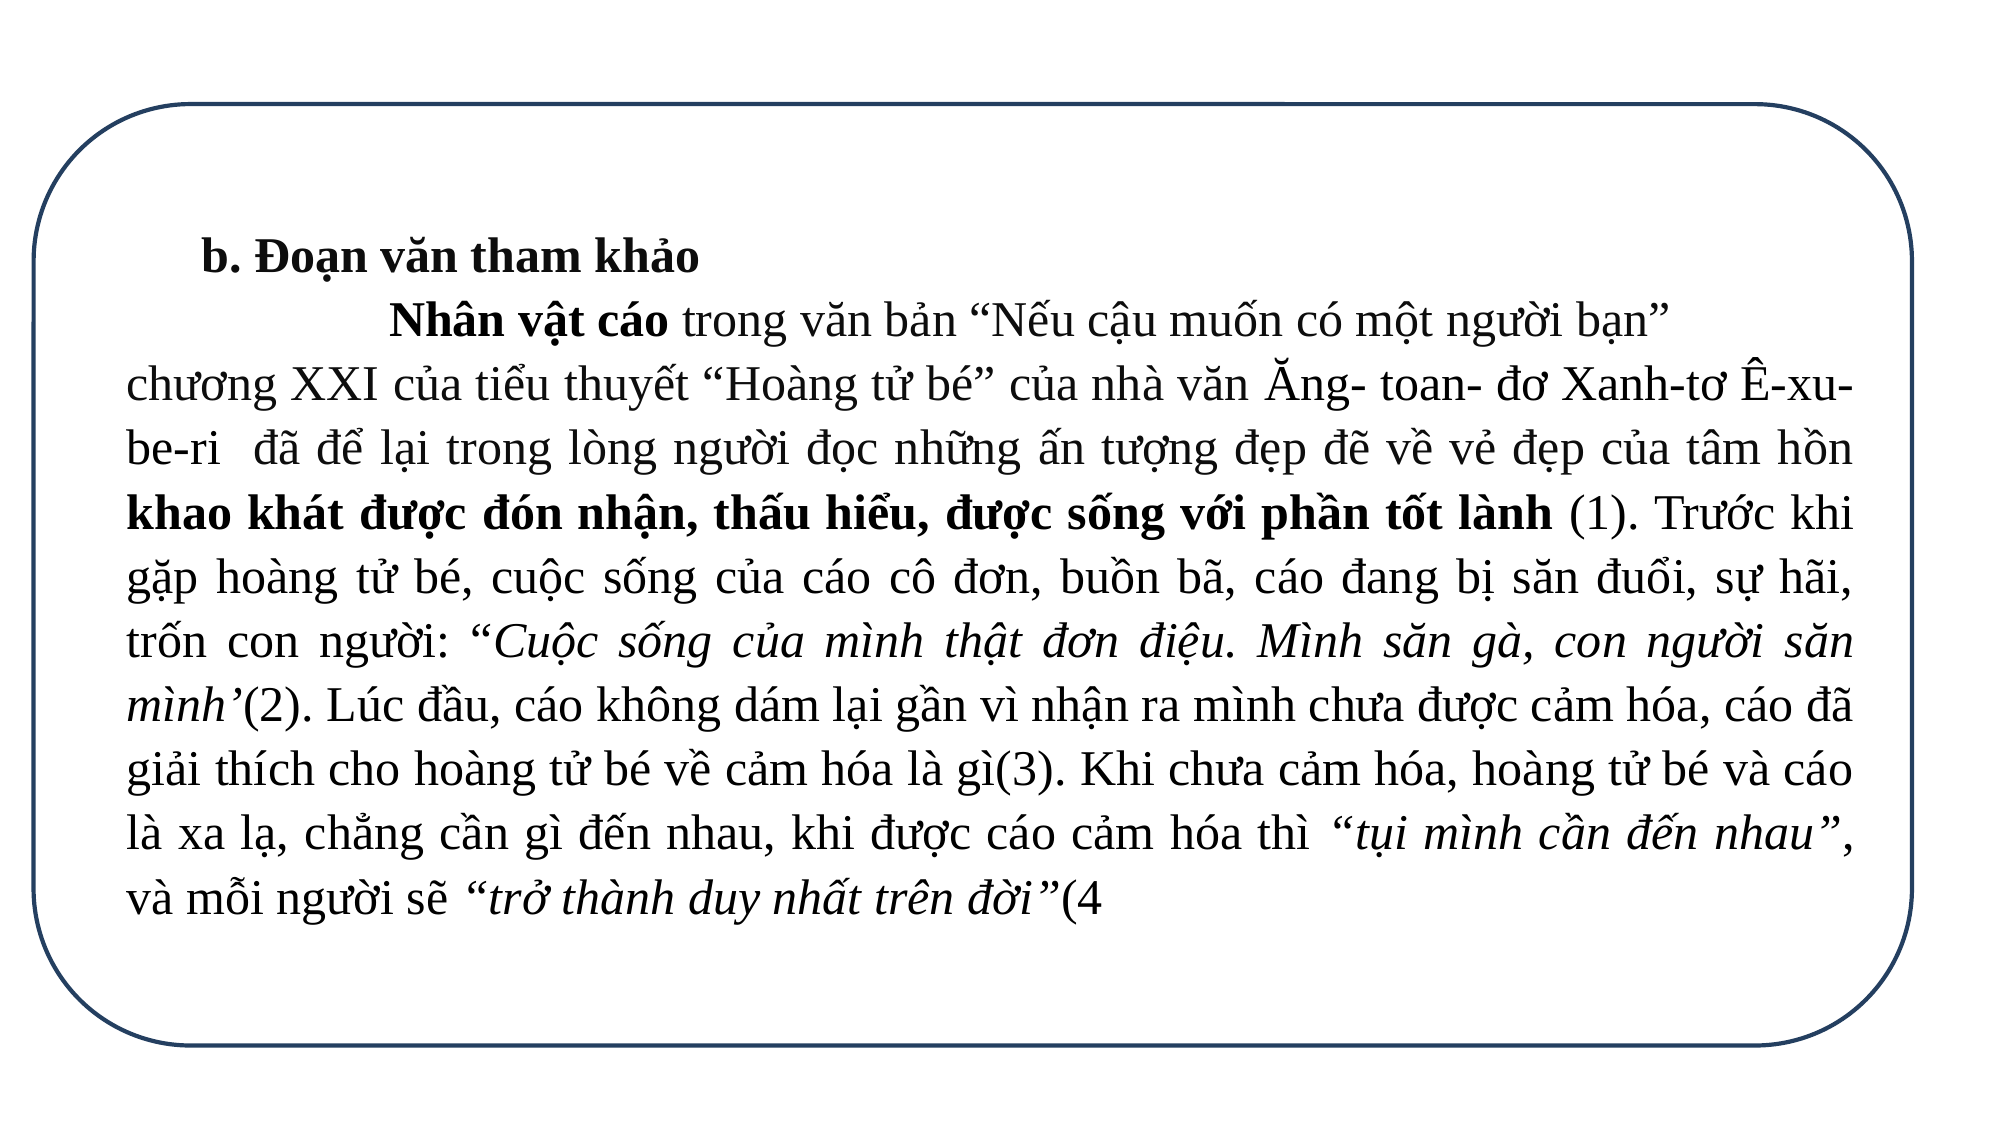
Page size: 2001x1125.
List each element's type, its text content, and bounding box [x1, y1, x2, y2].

text_box [33, 104, 1912, 1046]
text_box b. Đoạn văn tham khảo Nhân vật cáo trong văn bản “Nếu cậu muốn có một người bạn” chương XXI của tiểu thuyết “Hoàng tử bé” của nhà văn Ăng- toan- đơ Xanh-tơ Ê-xu-be-ri đã để lại trong lòng người đọc những ấn tượng đẹp đẽ về vẻ đẹp của tâm hồn khao khát được đón nhận, thấu hiểu, được sống với phần tốt lành (1). Trước khi gặp hoàng tử bé, cuộc sống của cáo cô đơn, buồn bã, cáo đang bị săn đuổi, sự hãi, trốn con người: “Cuộc sống của mình thật đơn điệu. Mình săn gà, con người săn mình’(2). Lúc đầu, cáo không dám lại gần vì nhận ra mình chưa được cảm hóa, cáo đã giải thích cho hoàng tử bé về cảm hóa là gì(3). Khi chưa cảm hóa, hoàng tử bé và cáo là xa lạ, chẳng cần gì đến nhau, khi được cáo cảm hóa thì “tụi mình cần đến nhau”, và mỗi người sẽ “trở thành duy nhất trên đời”(4 [111, 210, 1870, 932]
